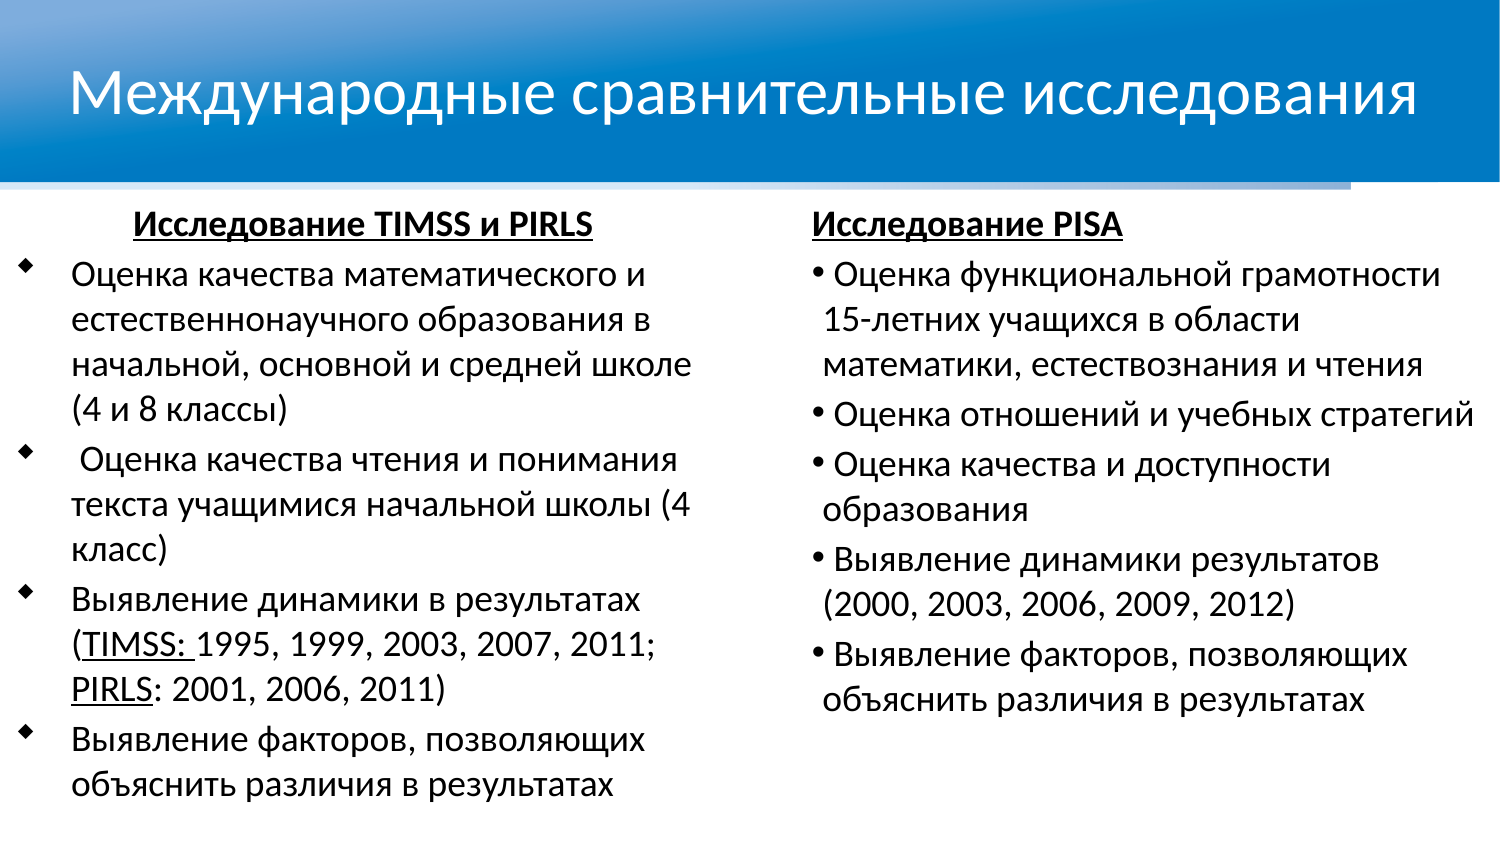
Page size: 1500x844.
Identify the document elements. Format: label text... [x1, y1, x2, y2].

text_box Исследование PISA Оценка функциональной грамотности 15-летних учащихся в области математики, естествознания и чтения Оценка отношений и учебных стратегий Оценка качества и доступности образования Выявление динамики результатов (2000, 2003, 2006, 2009, 2012) Выявление факторов, позволяющих объяснить различия в результатах [797, 197, 1500, 788]
text_box Исследование TIMSS и PIRLS Оценка качества математического и естественнонаучного образования в начальной, основной и средней школе (4 и 8 классы) Оценка качества чтения и понимания текста учащимися начальной школы (4 класс) Выявление динамики в результатах (TIMSS: 1995, 1999, 2003, 2007, 2011; PIRLS: 2001, 2006, 2011) Выявление факторов, позволяющих объяснить различия в результатах [0, 198, 727, 844]
picture [0, 0, 1500, 191]
